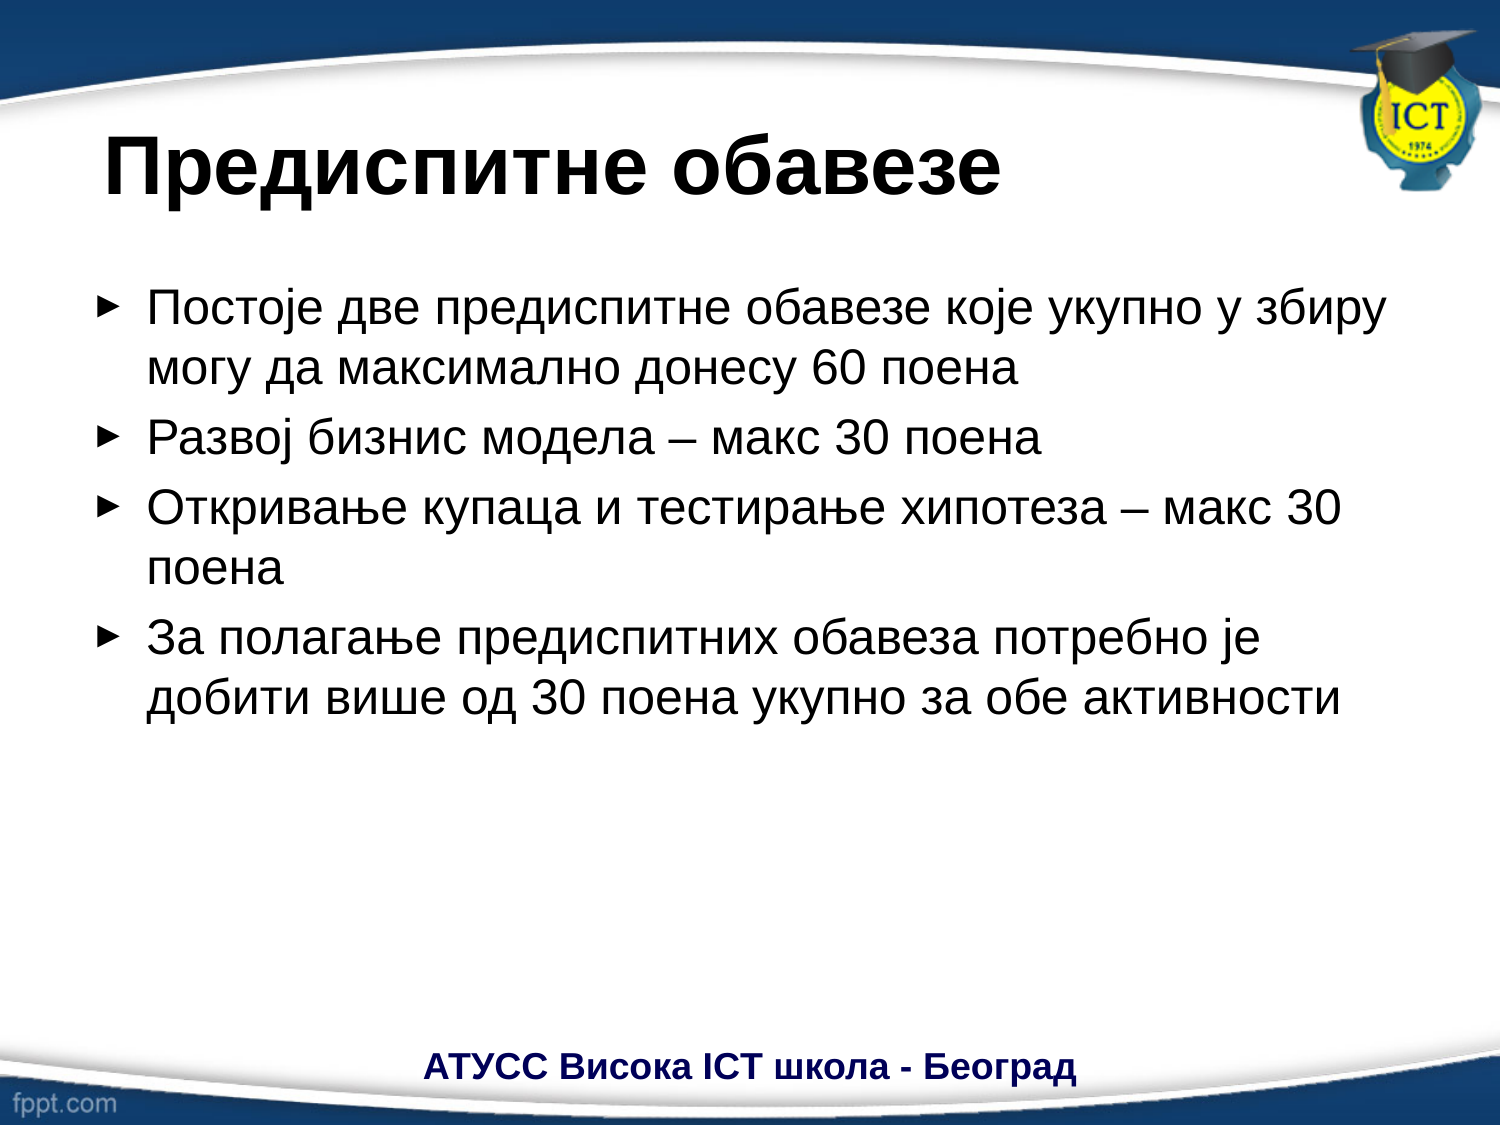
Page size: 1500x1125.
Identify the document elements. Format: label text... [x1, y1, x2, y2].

title Предиспитне обавезе [88, 89, 1270, 233]
list Постоје две предиспитне обавезе које укупно у збиру могу да максимално донесу 60 поена Развој бизнис модела – макс 30 поена Откривање купаца и тестирање хипотеза – макс 30 поена За полагање предиспитних обавеза потребно је добити више од 30 поена укупно за обе активности [74, 266, 1426, 1010]
picture [0, 0, 1500, 1125]
